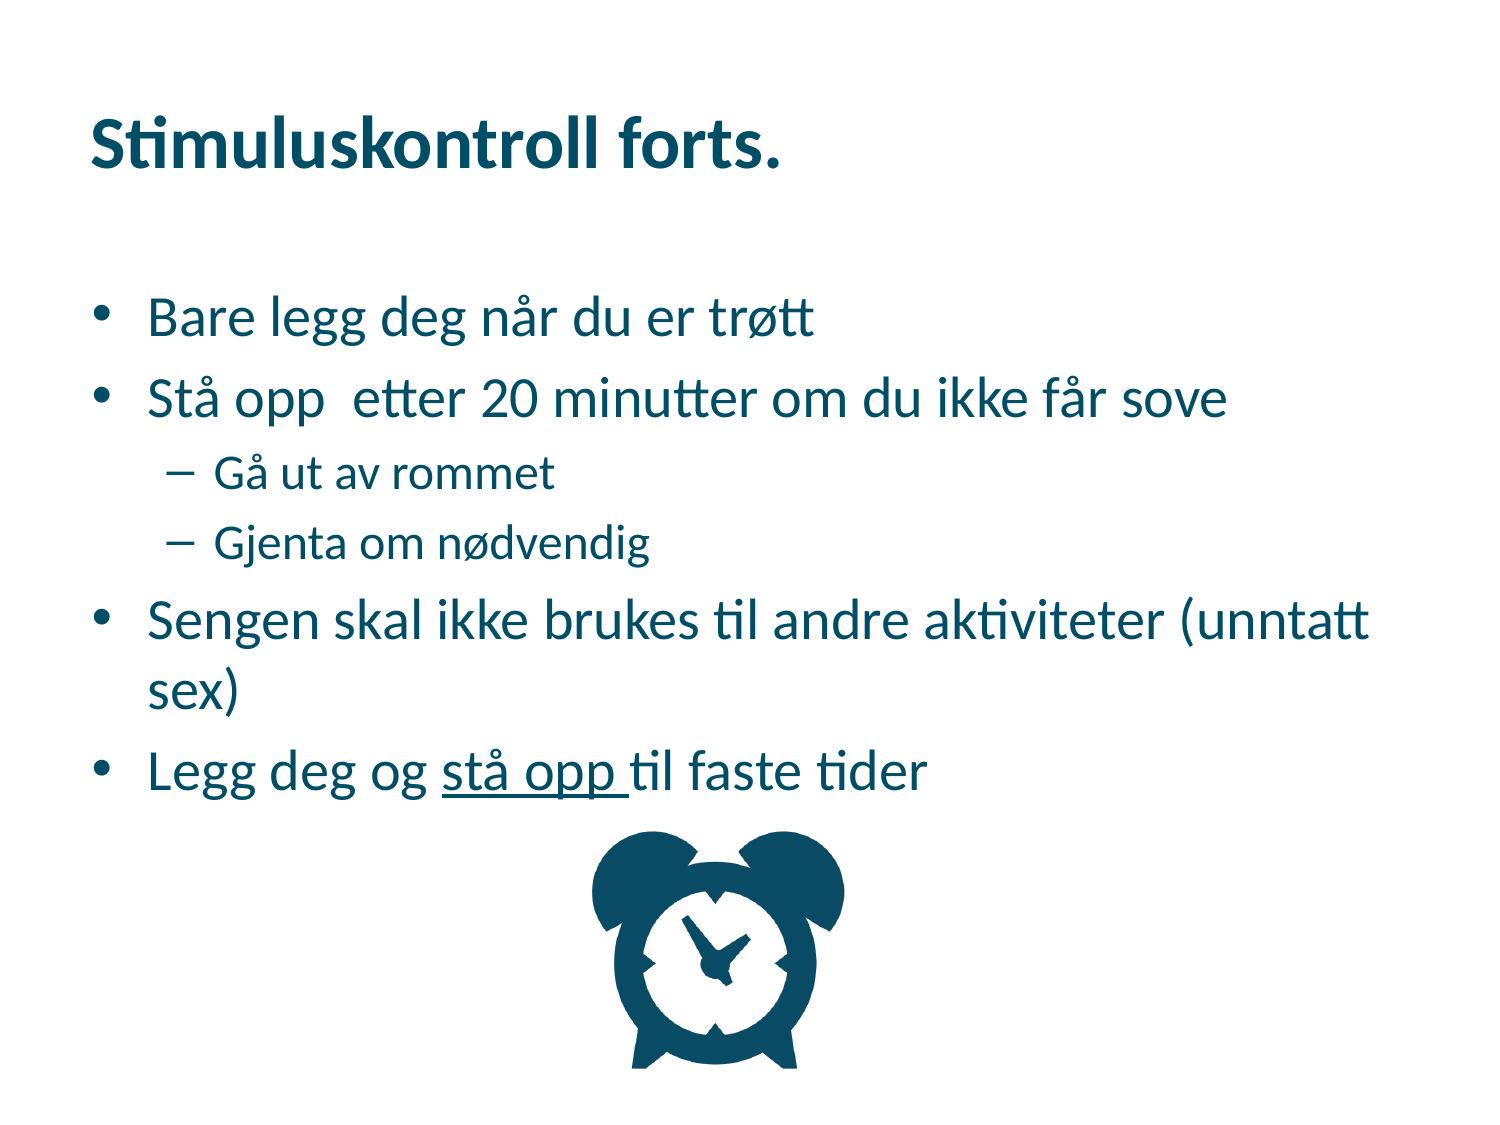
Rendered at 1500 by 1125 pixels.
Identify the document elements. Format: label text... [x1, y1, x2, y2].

list Bare legg deg når du er trøtt Stå opp etter 20 minutter om du ikke får sove Gå ut av rommet Gjenta om nødvendig Sengen skal ikke brukes til andre aktiviteter (unntatt sex) Legg deg og stå opp til faste tider [76, 270, 1427, 1013]
picture [383, 715, 1016, 1125]
picture [383, 766, 393, 786]
title Stimuluskontroll forts. [75, 45, 1425, 233]
